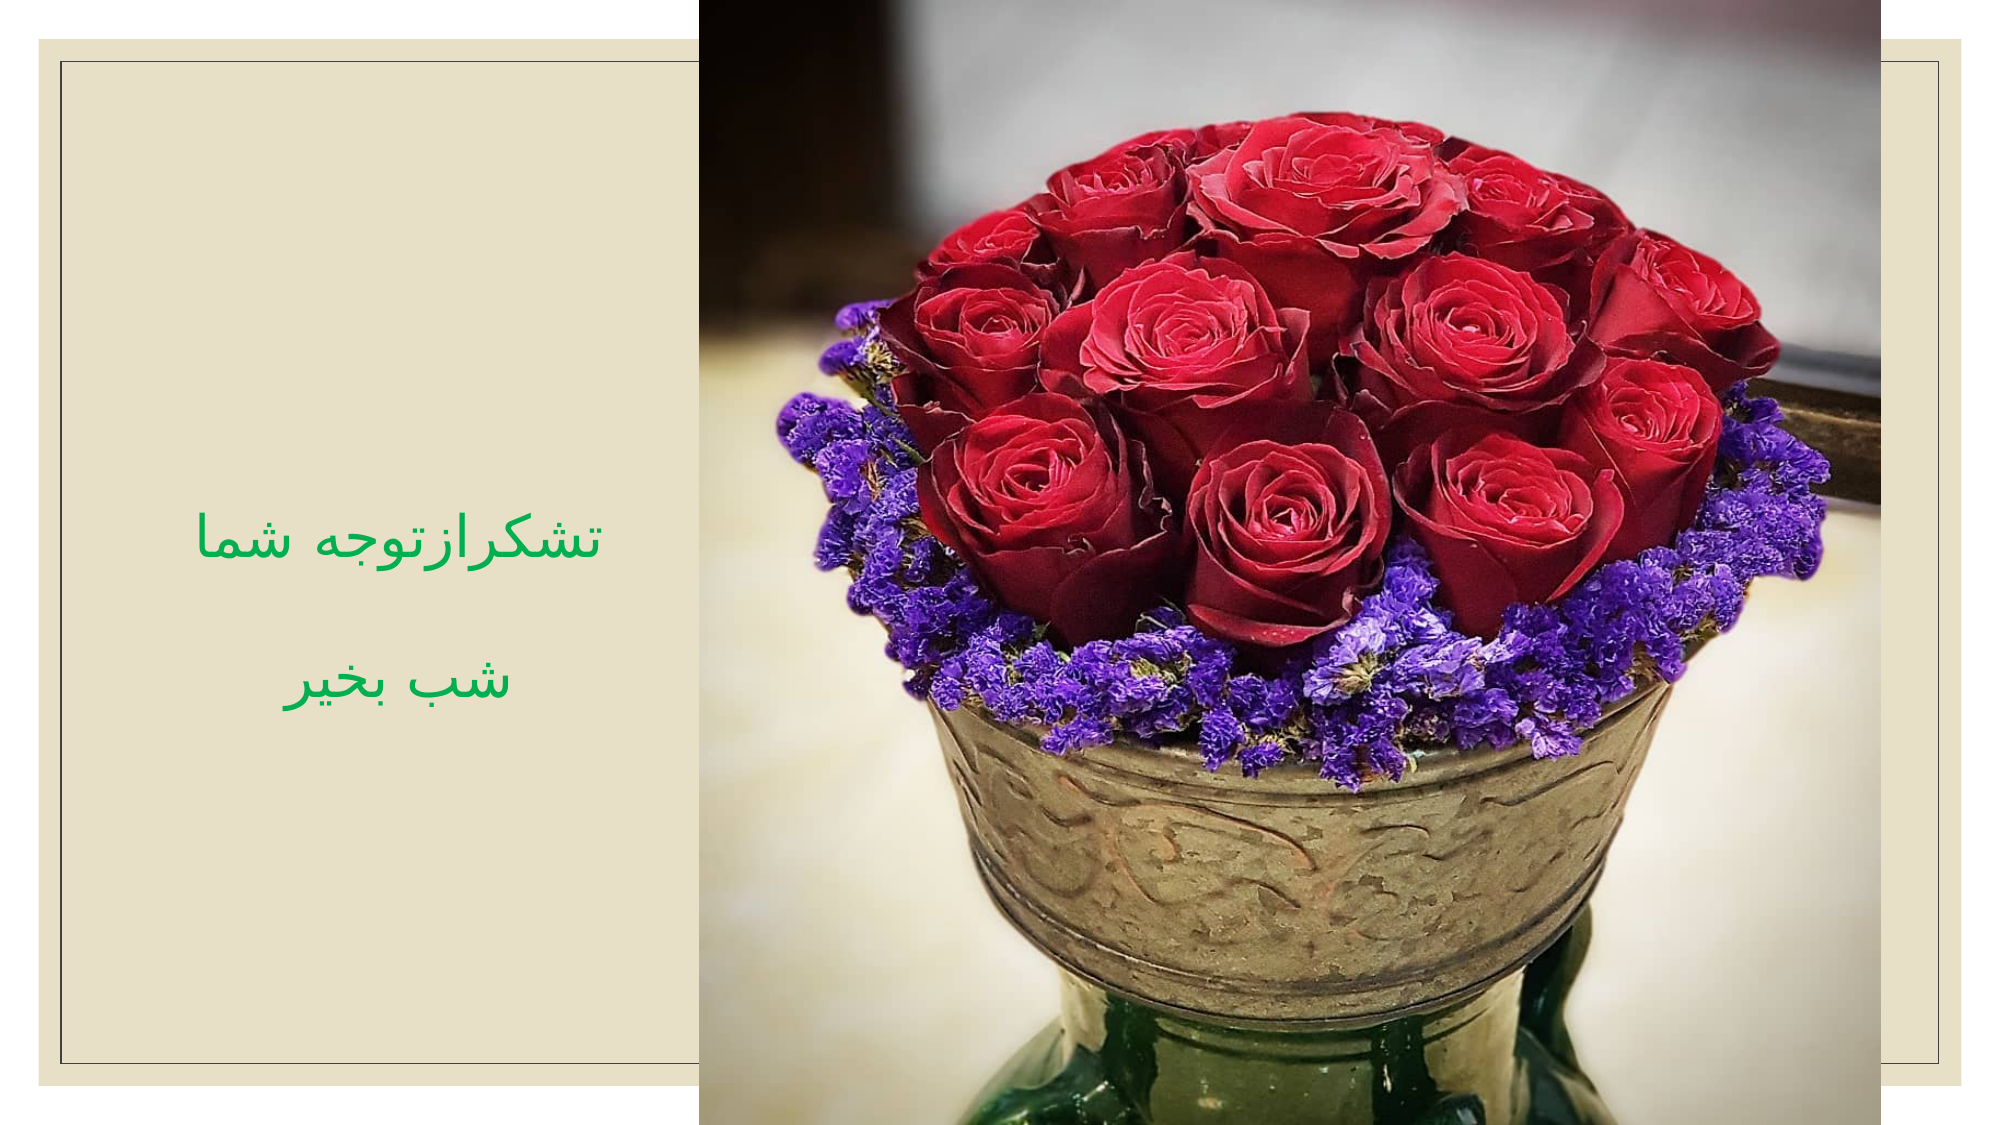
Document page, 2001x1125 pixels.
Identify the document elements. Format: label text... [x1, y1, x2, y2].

picture [699, 0, 1881, 1125]
text_box تشکرازتوجه شما شب بخیر [99, 492, 694, 717]
